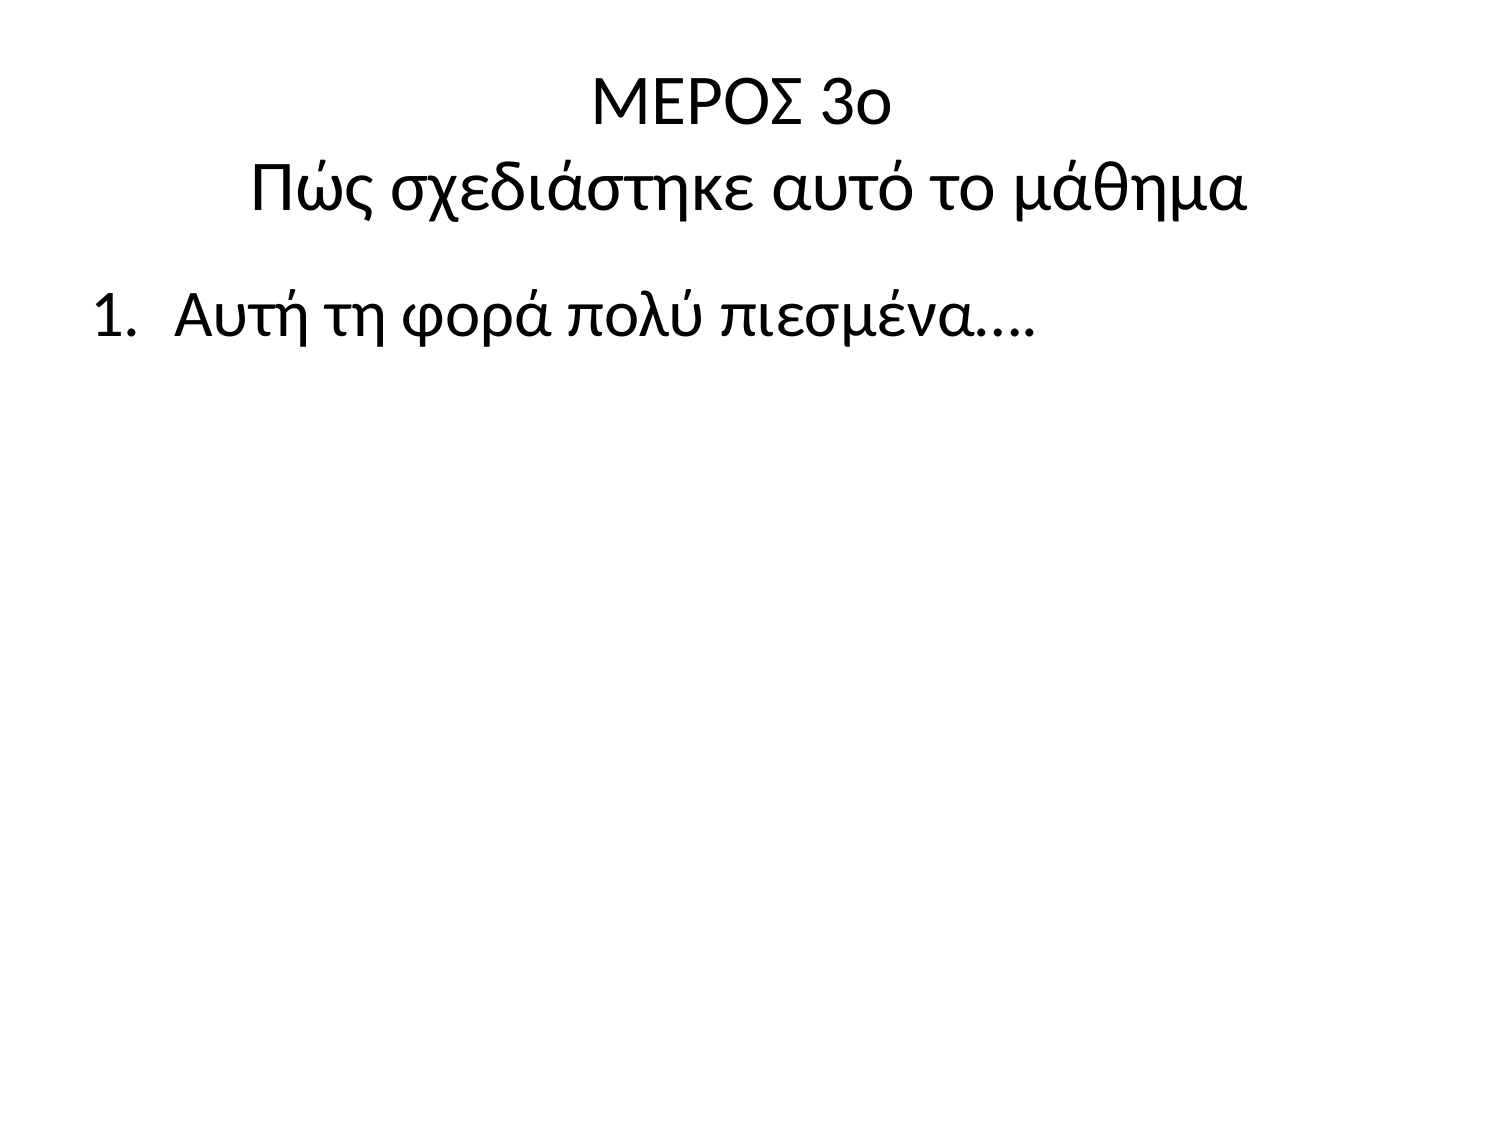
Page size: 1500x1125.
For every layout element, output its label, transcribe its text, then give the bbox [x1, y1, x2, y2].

title ΜΕΡΟΣ 3ο Πώς σχεδιάστηκε αυτό το μάθημα [75, 45, 1425, 233]
list Αυτή τη φορά πολύ πιεσμένα…. [75, 262, 1425, 1005]
